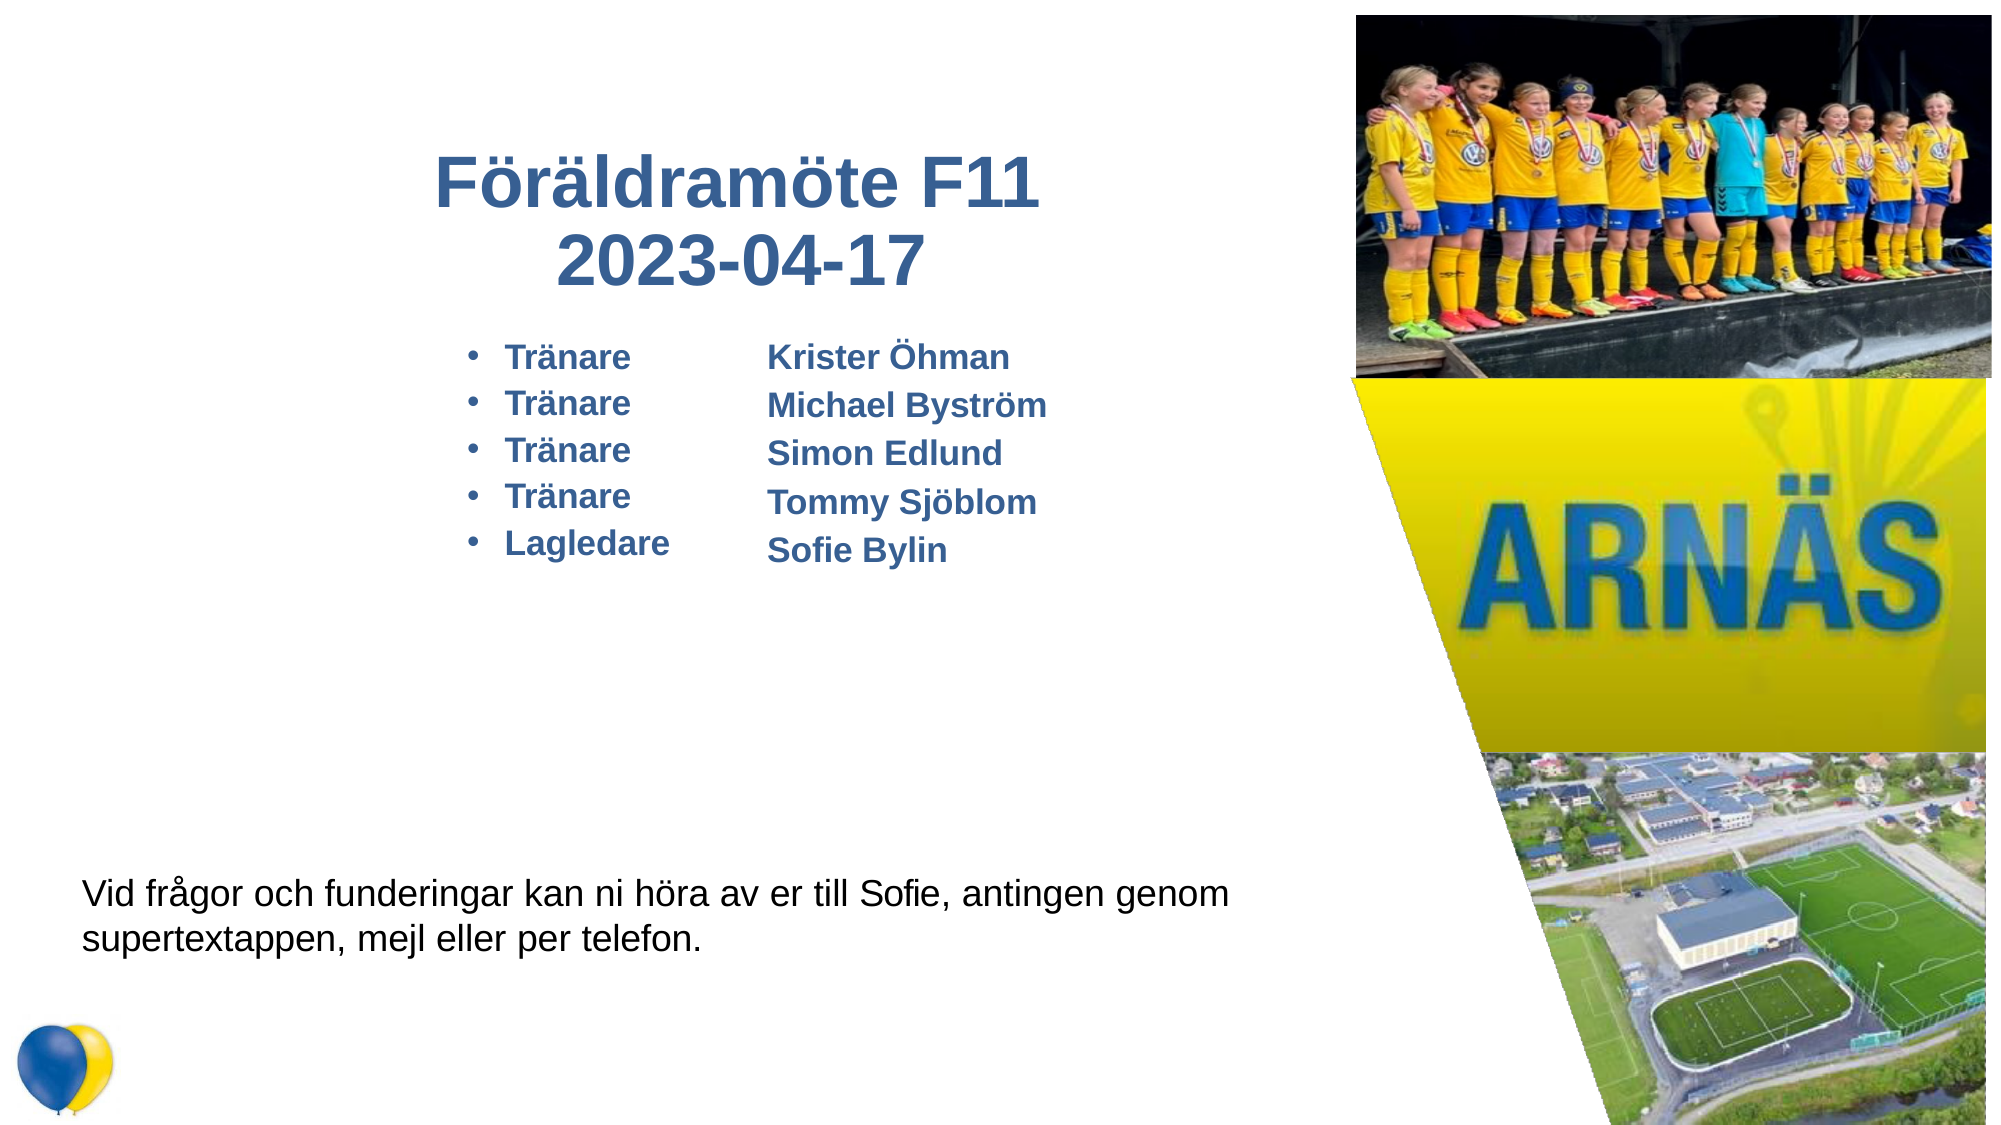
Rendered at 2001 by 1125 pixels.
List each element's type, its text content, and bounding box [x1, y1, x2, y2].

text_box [235, 0, 1987, 1125]
picture [1987, 15, 1992, 378]
picture [11, 1014, 121, 1121]
picture [1492, 0, 1856, 515]
text_box Vid frågor och funderingar kan ni höra av er till Sofie, antingen genom supertextappen, mejl eller per telefon. [79, 867, 229, 960]
